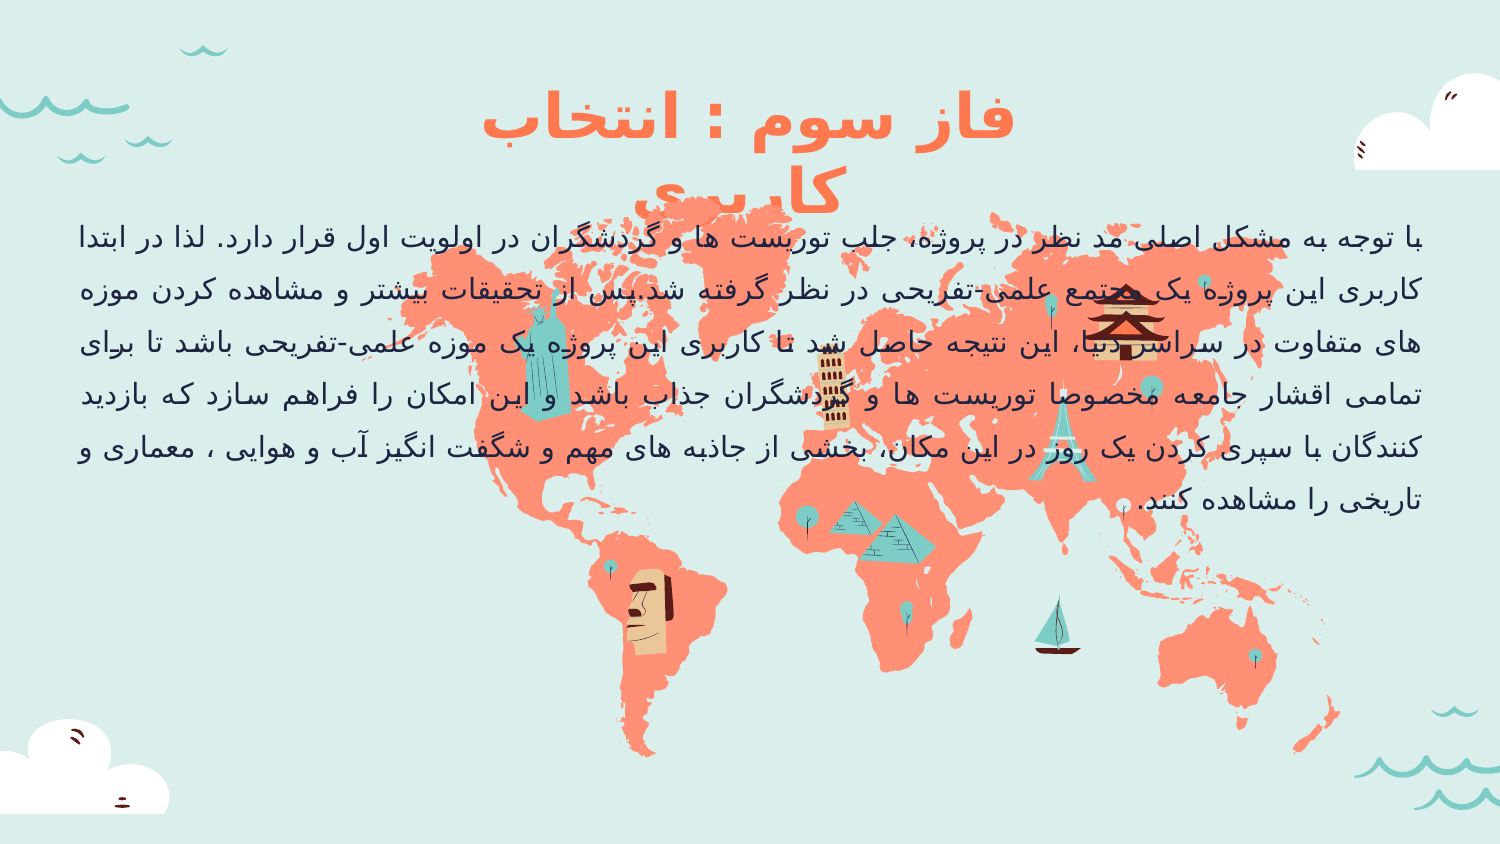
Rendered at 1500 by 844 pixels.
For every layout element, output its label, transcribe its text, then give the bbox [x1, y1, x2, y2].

title فاز سوم : انتخاب کاربری [371, 61, 1129, 182]
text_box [812, 343, 852, 444]
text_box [603, 559, 618, 581]
text_box با توجه به مشکل اصلی مد نظر در پروژه، جلب توریست ها و گردشگران در اولویت اول قرار دارد. لذا در ابتدا کاربری این پروژه یک مجتمع علمی-تفریحی در نظر گرفته شد.پس از تحقیقات بیشتر و مشاهده کردن موزه های متفاوت در سراسر دنیا، این نتیجه حاصل شد تا کاربری این پروژه یک موزه علمی-تفریحی باشد تا برای تمامی اقشار جامعه مخصوصا توریست ها و گردشگران جذاب باشد و این امکان را فراهم سازد که بازدید کنندگان با سپری کردن یک روز در این مکان، بخشی از جاذبه های مهم و شگفت انگیز آب و هوایی ، معماری و تاریخی را مشاهده کنند. [62, 193, 1437, 523]
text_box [1034, 594, 1082, 655]
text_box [1139, 375, 1164, 411]
text_box [1292, 724, 1323, 753]
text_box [382, 195, 1288, 758]
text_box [780, 486, 937, 564]
text_box [1312, 637, 1320, 645]
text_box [1197, 274, 1241, 310]
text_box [461, 287, 572, 422]
text_box [1323, 694, 1341, 729]
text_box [1044, 294, 1058, 331]
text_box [1027, 380, 1098, 483]
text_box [1082, 254, 1170, 361]
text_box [625, 568, 678, 672]
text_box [899, 601, 914, 638]
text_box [1248, 648, 1263, 670]
